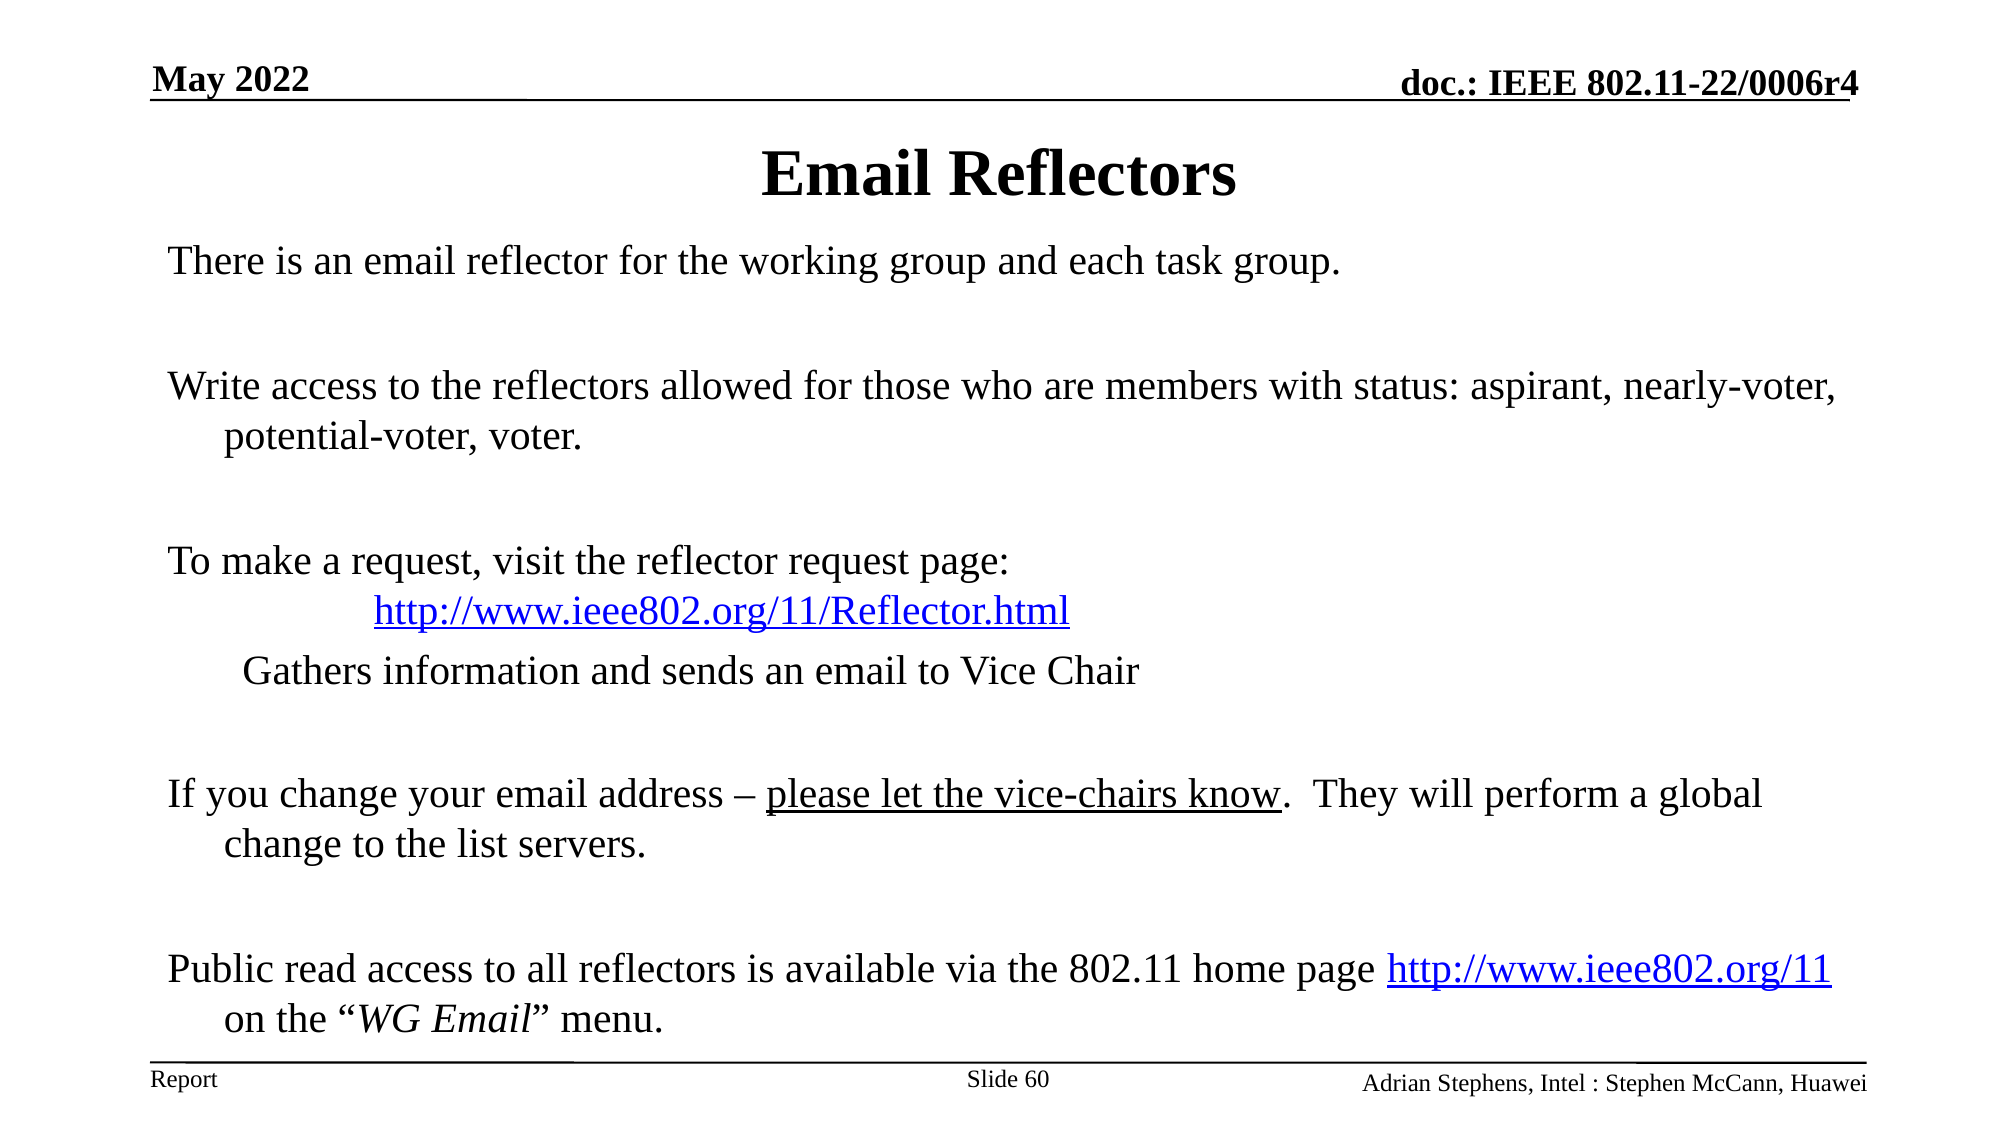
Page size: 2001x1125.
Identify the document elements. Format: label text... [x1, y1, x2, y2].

footer Adrian Stephens, Intel : Stephen McCann, Huawei [1283, 1066, 1869, 1108]
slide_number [152, 54, 563, 100]
slide_number Slide 60 [950, 1061, 1067, 1123]
title Email Reflectors [362, 112, 1638, 224]
list There is an email reflector for the working group and each task group. Write access to the reflectors allowed for those who are members with status: aspirant, nearly-voter, potential-voter, voter. To make a request, visit the reflector request page: http://www.ieee802.org/11/Reflector.html Gathers information and sends an email to Vice Chair If you change your email address – please let the vice-chairs know. They will perform a global change to the list servers. Public read access to all reflectors is available via the 802.11 home page http://www.ieee802.org/11 on the “WG Email” menu. [152, 224, 1869, 1063]
